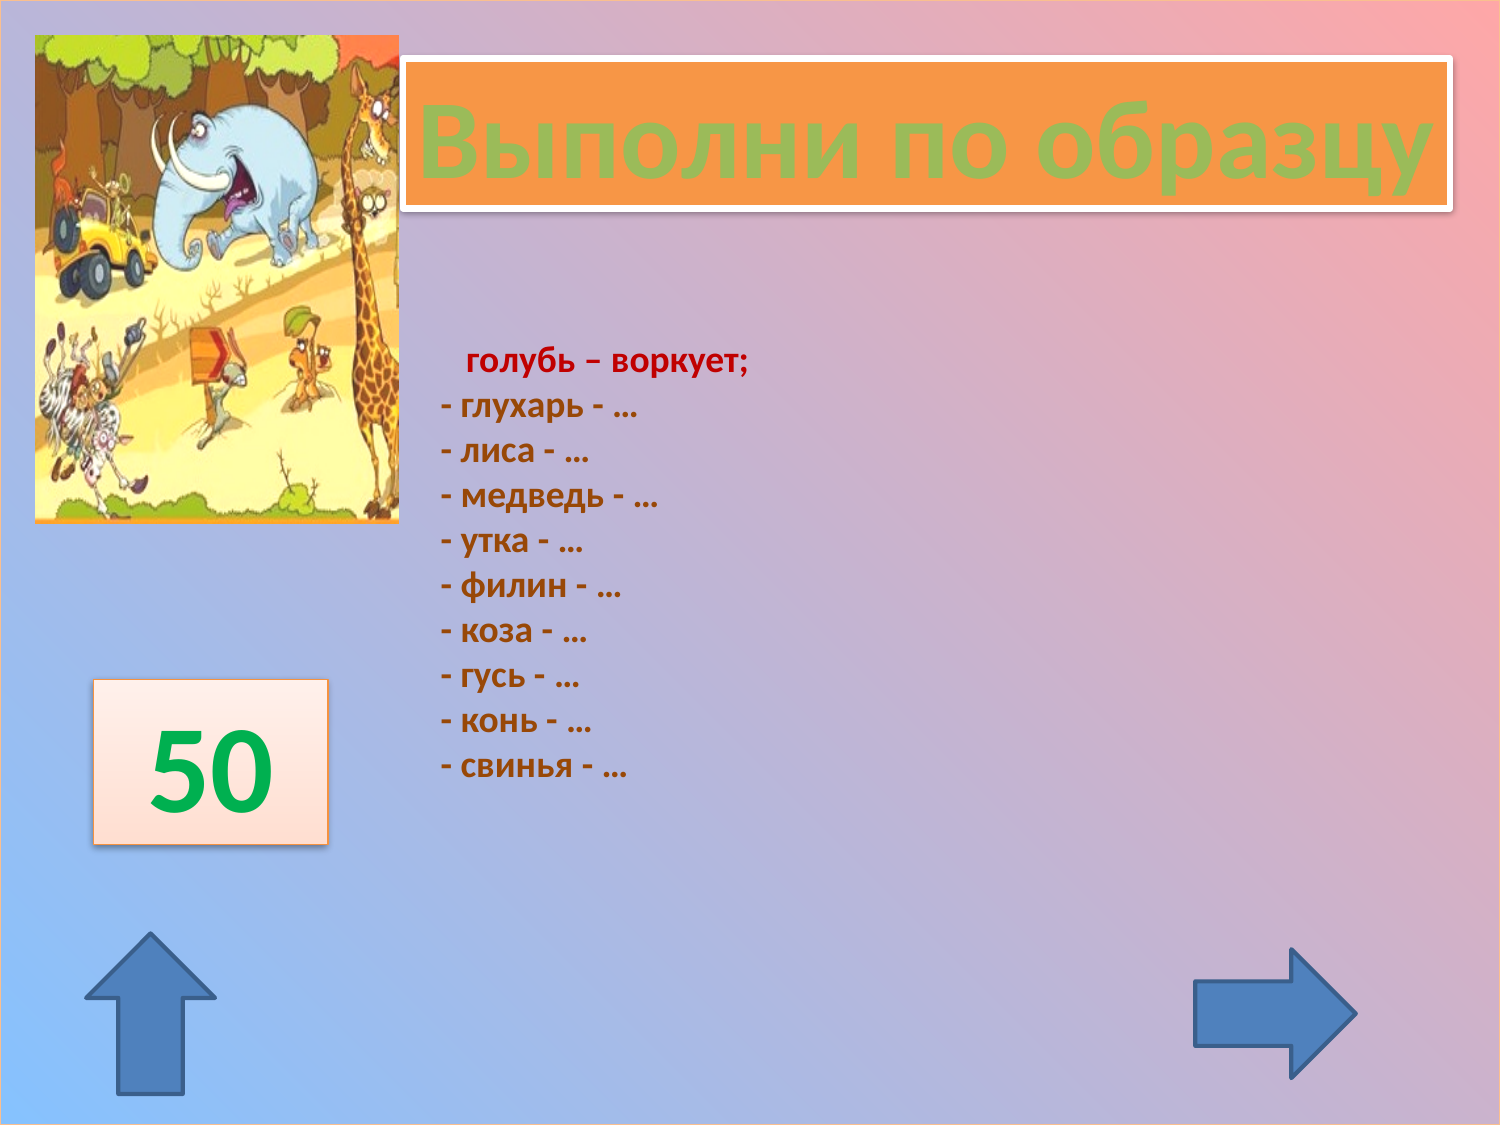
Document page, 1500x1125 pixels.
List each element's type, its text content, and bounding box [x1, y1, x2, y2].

picture [34, 34, 399, 525]
text_box [84, 931, 217, 1097]
text_box [1193, 947, 1358, 1081]
text_box голубь – воркует; - глухарь - … - лиса - … - медведь - … - утка - … - филин - … - коза - … - гусь - … - конь - … - свинья - … [374, 327, 1125, 793]
text_box Выполни по образцу [403, 55, 1453, 212]
text_box [0, 0, 1500, 1125]
text_box 50 [93, 679, 329, 845]
